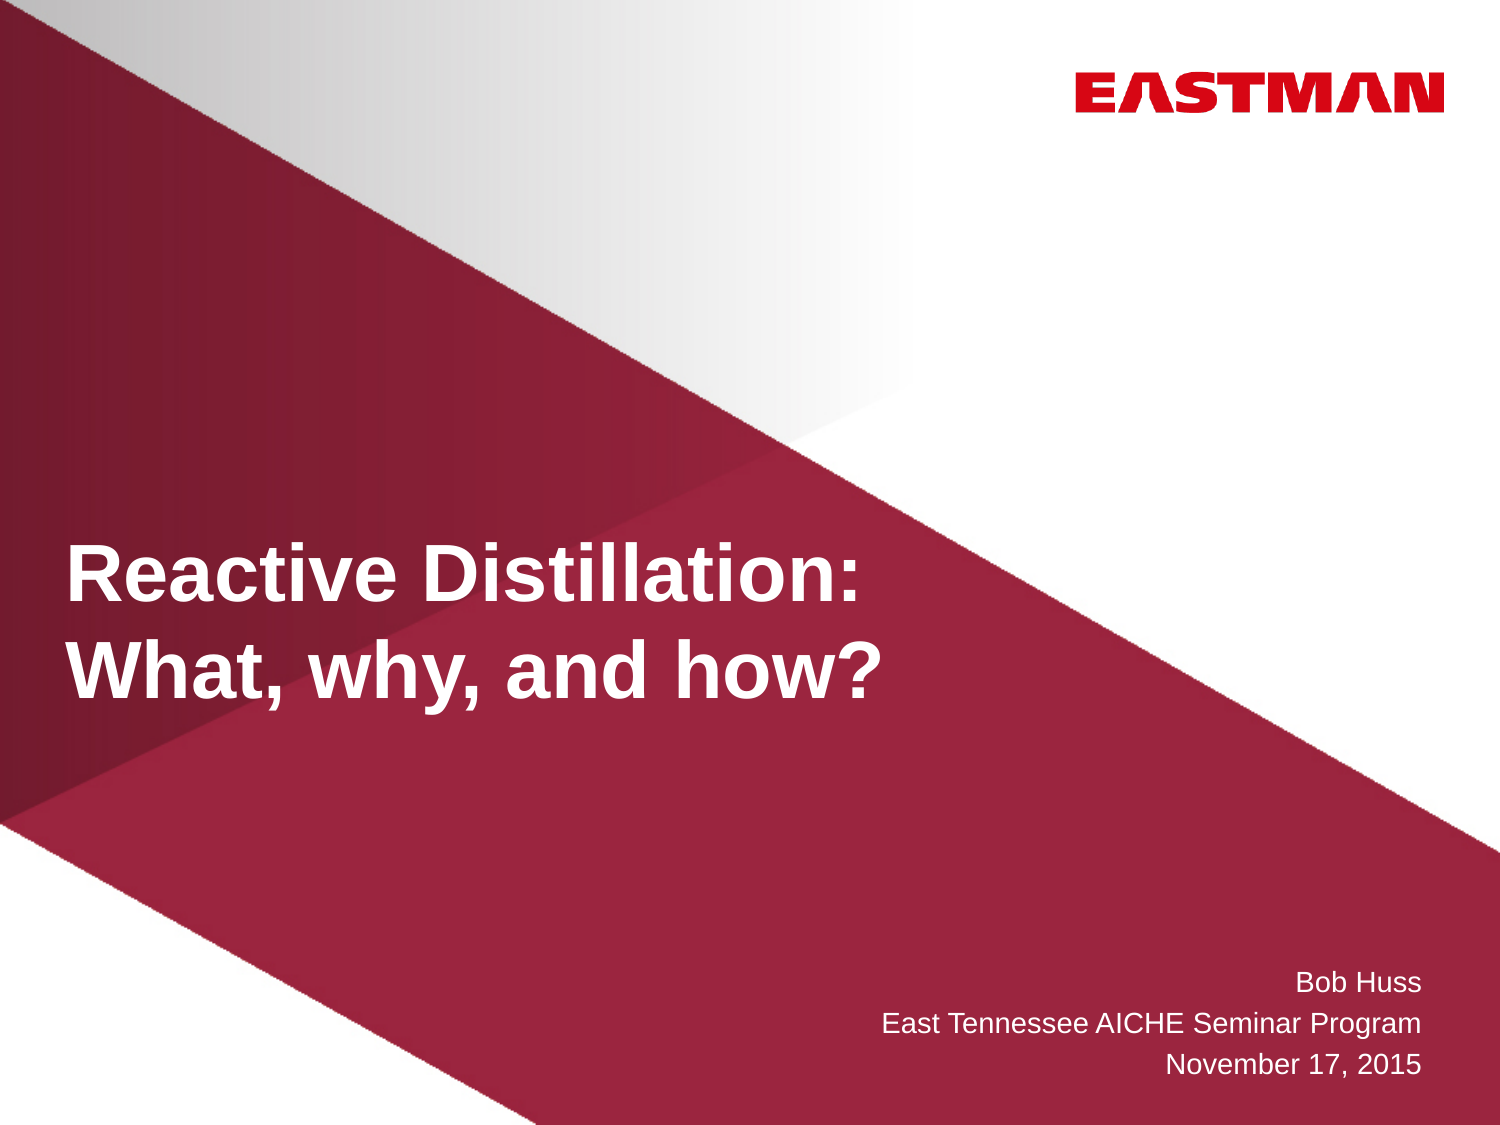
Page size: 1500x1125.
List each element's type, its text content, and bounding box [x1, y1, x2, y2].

title Reactive Distillation: What, why, and how? [50, 512, 938, 901]
picture [0, 0, 1500, 1125]
subtitle Bob Huss East Tennessee AICHE Seminar Program November 17, 2015 [387, 937, 1438, 1088]
